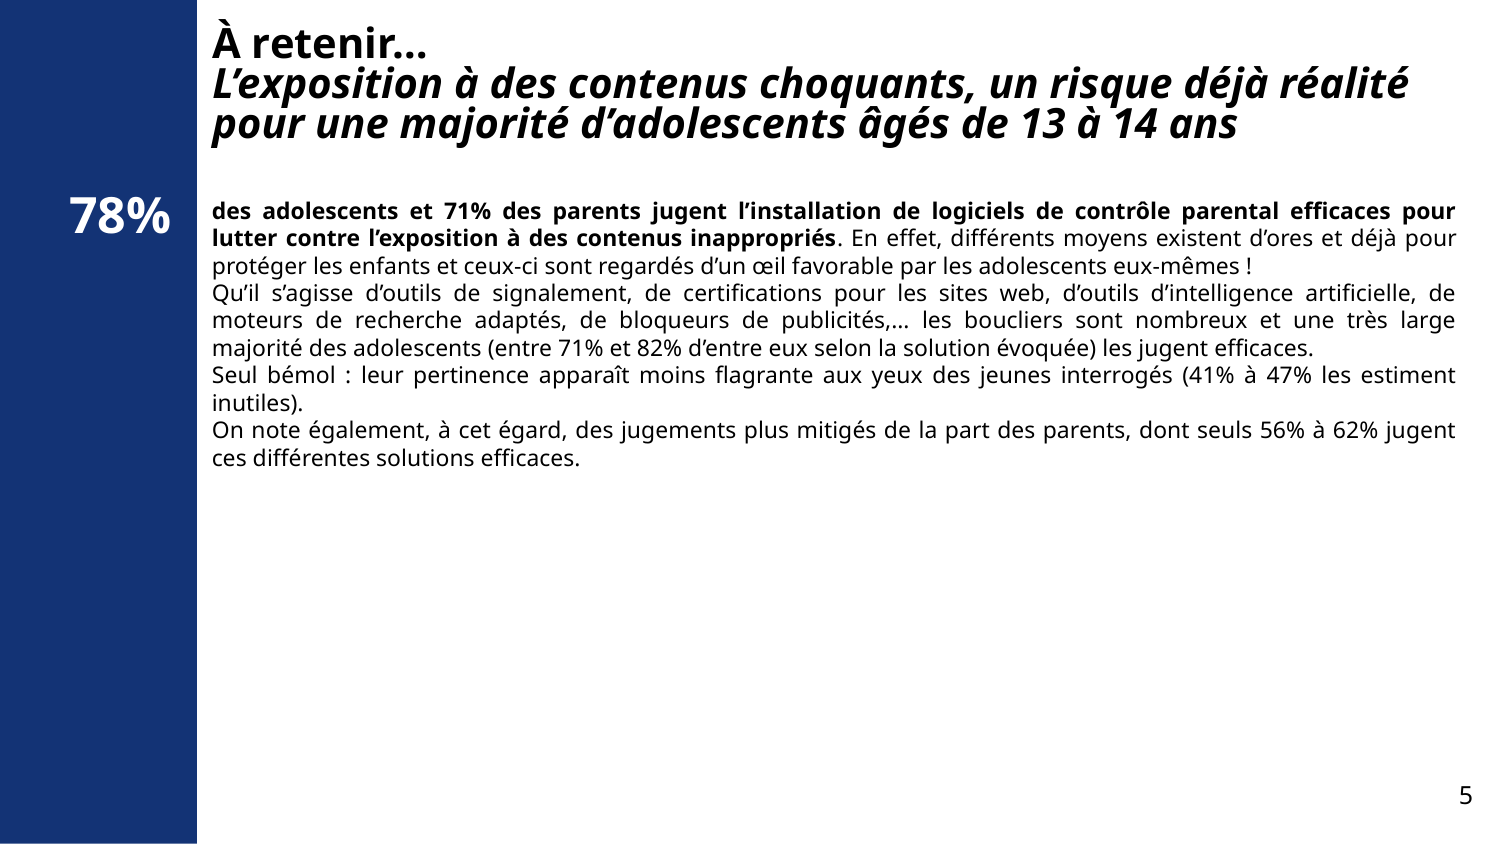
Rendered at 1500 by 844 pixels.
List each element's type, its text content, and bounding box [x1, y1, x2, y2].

text_box 78% [54, 175, 189, 251]
text_box [0, 0, 198, 844]
slide_number 5 [1388, 774, 1488, 820]
title À retenir… L’exposition à des contenus choquants, un risque déjà réalité pour une majorité d’adolescents âgés de 13 à 14 ans [212, 26, 1457, 73]
text_box des adolescents et 71% des parents jugent l’installation de logiciels de contrôle parental efficaces pour lutter contre l’exposition à des contenus inappropriés. En effet, différents moyens existent d’ores et déjà pour protéger les enfants et ceux-ci sont regardés d’un œil favorable par les adolescents eux-mêmes ! Qu’il s’agisse d’outils de signalement, de certifications pour les sites web, d’outils d’intelligence artificielle, de moteurs de recherche adaptés, de bloqueurs de publicités,… les boucliers sont nombreux et une très large majorité des adolescents (entre 71% et 82% d’entre eux selon la solution évoquée) les jugent efficaces. Seul bémol : leur pertinence apparaît moins flagrante aux yeux des jeunes interrogés (41% à 47% les estiment inutiles). On note également, à cet égard, des jugements plus mitigés de la part des parents, dont seuls 56% à 62% jugent ces différentes solutions efficaces. [197, 188, 1473, 506]
